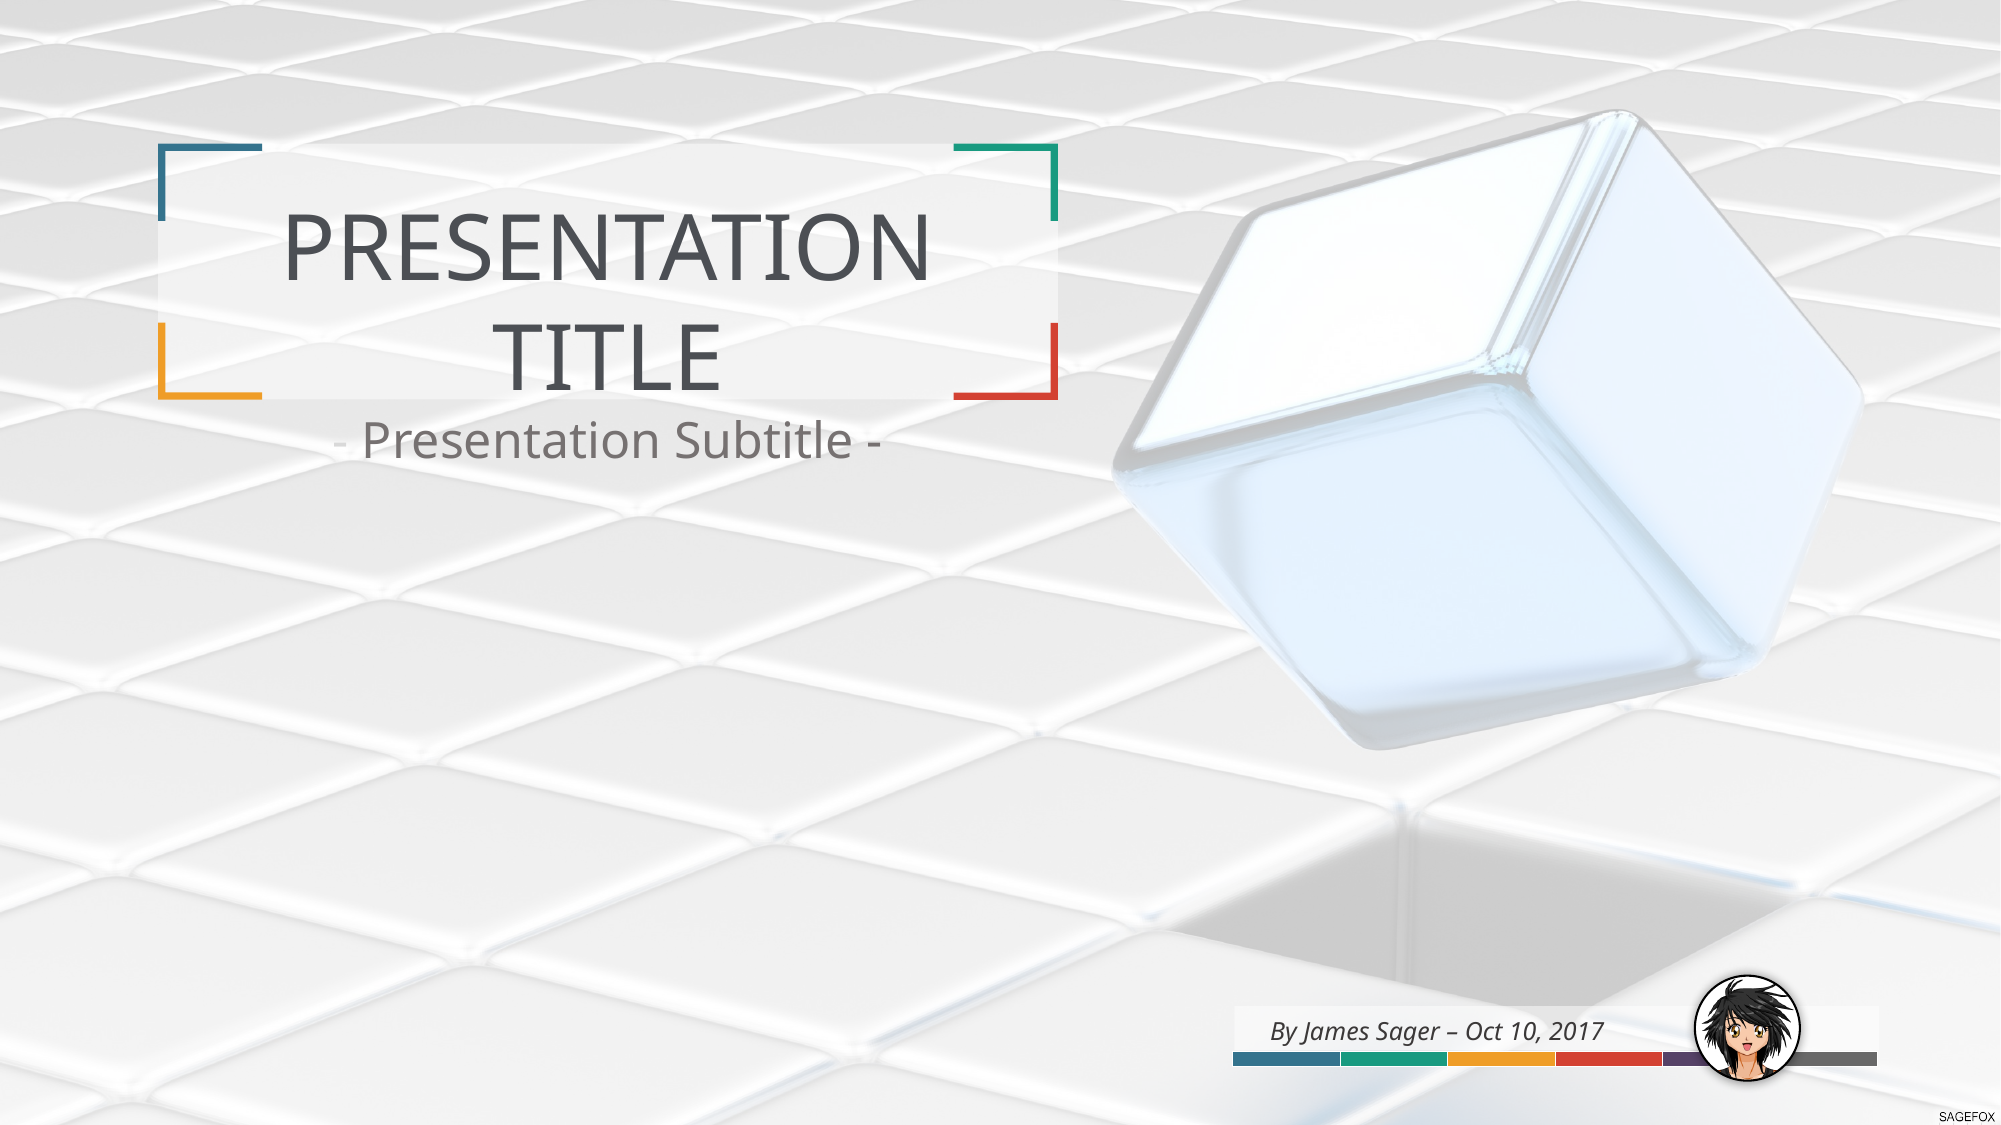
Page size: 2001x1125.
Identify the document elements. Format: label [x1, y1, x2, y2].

text_box [157, 143, 1059, 401]
text_box [1232, 975, 1880, 1081]
picture [1936, 1111, 1997, 1125]
